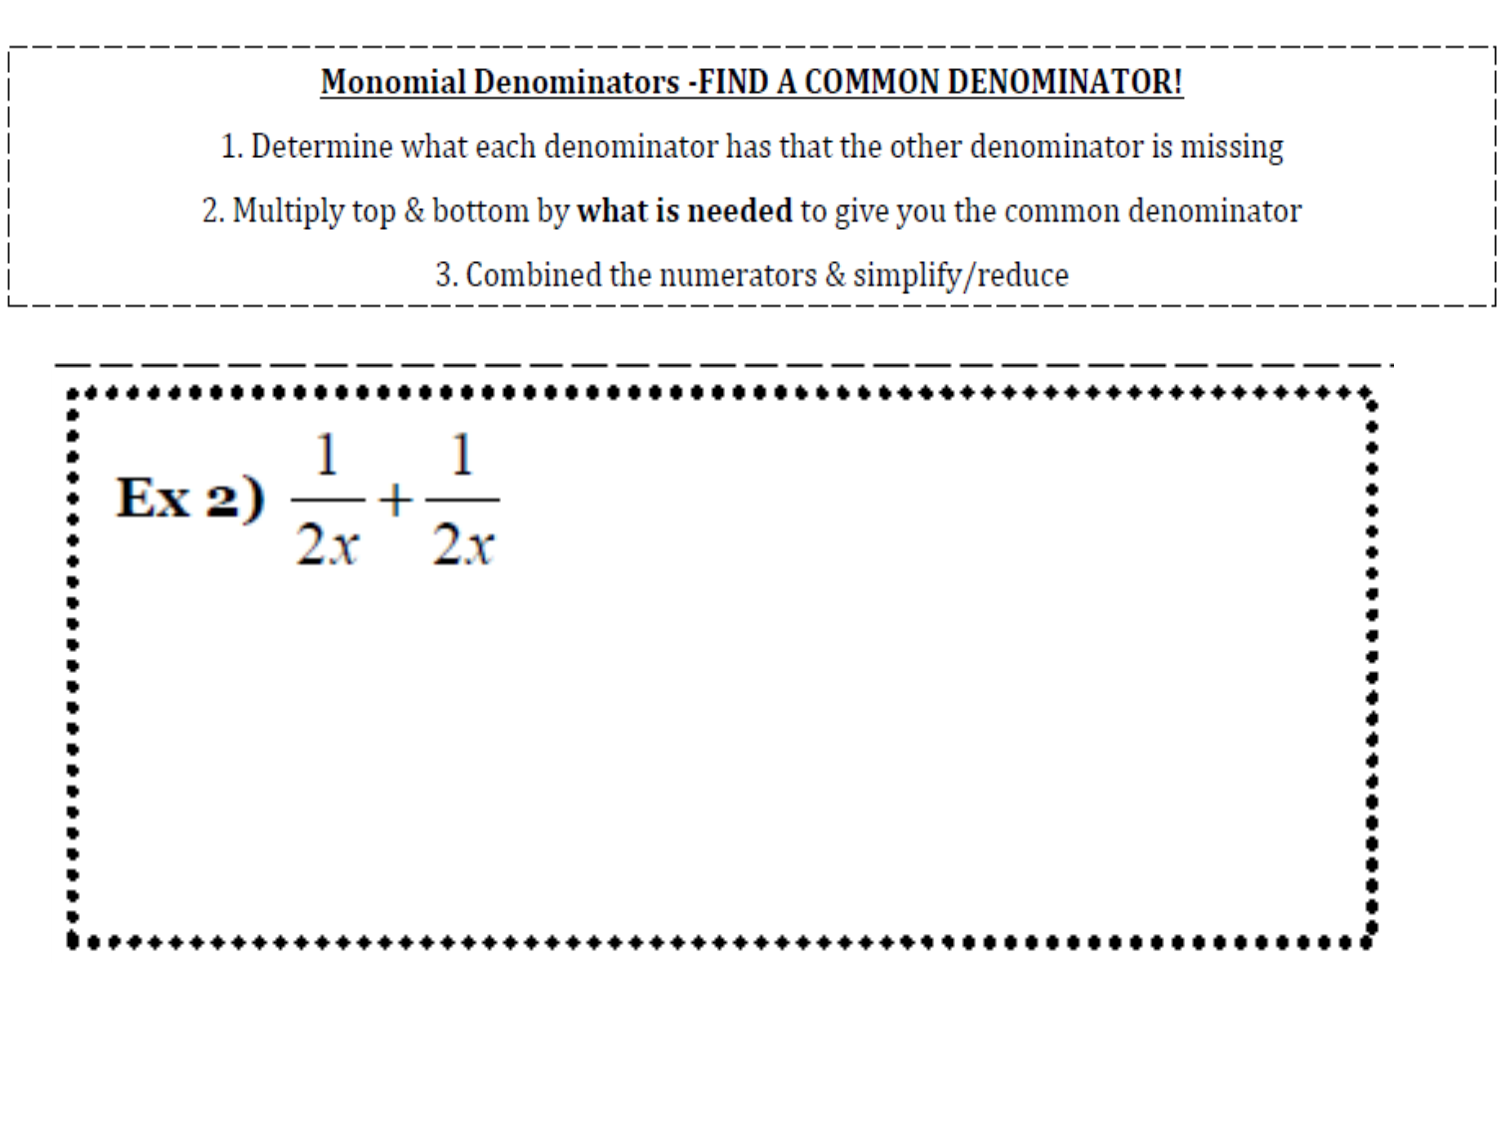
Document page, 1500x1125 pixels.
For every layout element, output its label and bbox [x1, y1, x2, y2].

picture [0, 37, 1500, 313]
picture [49, 362, 1394, 963]
